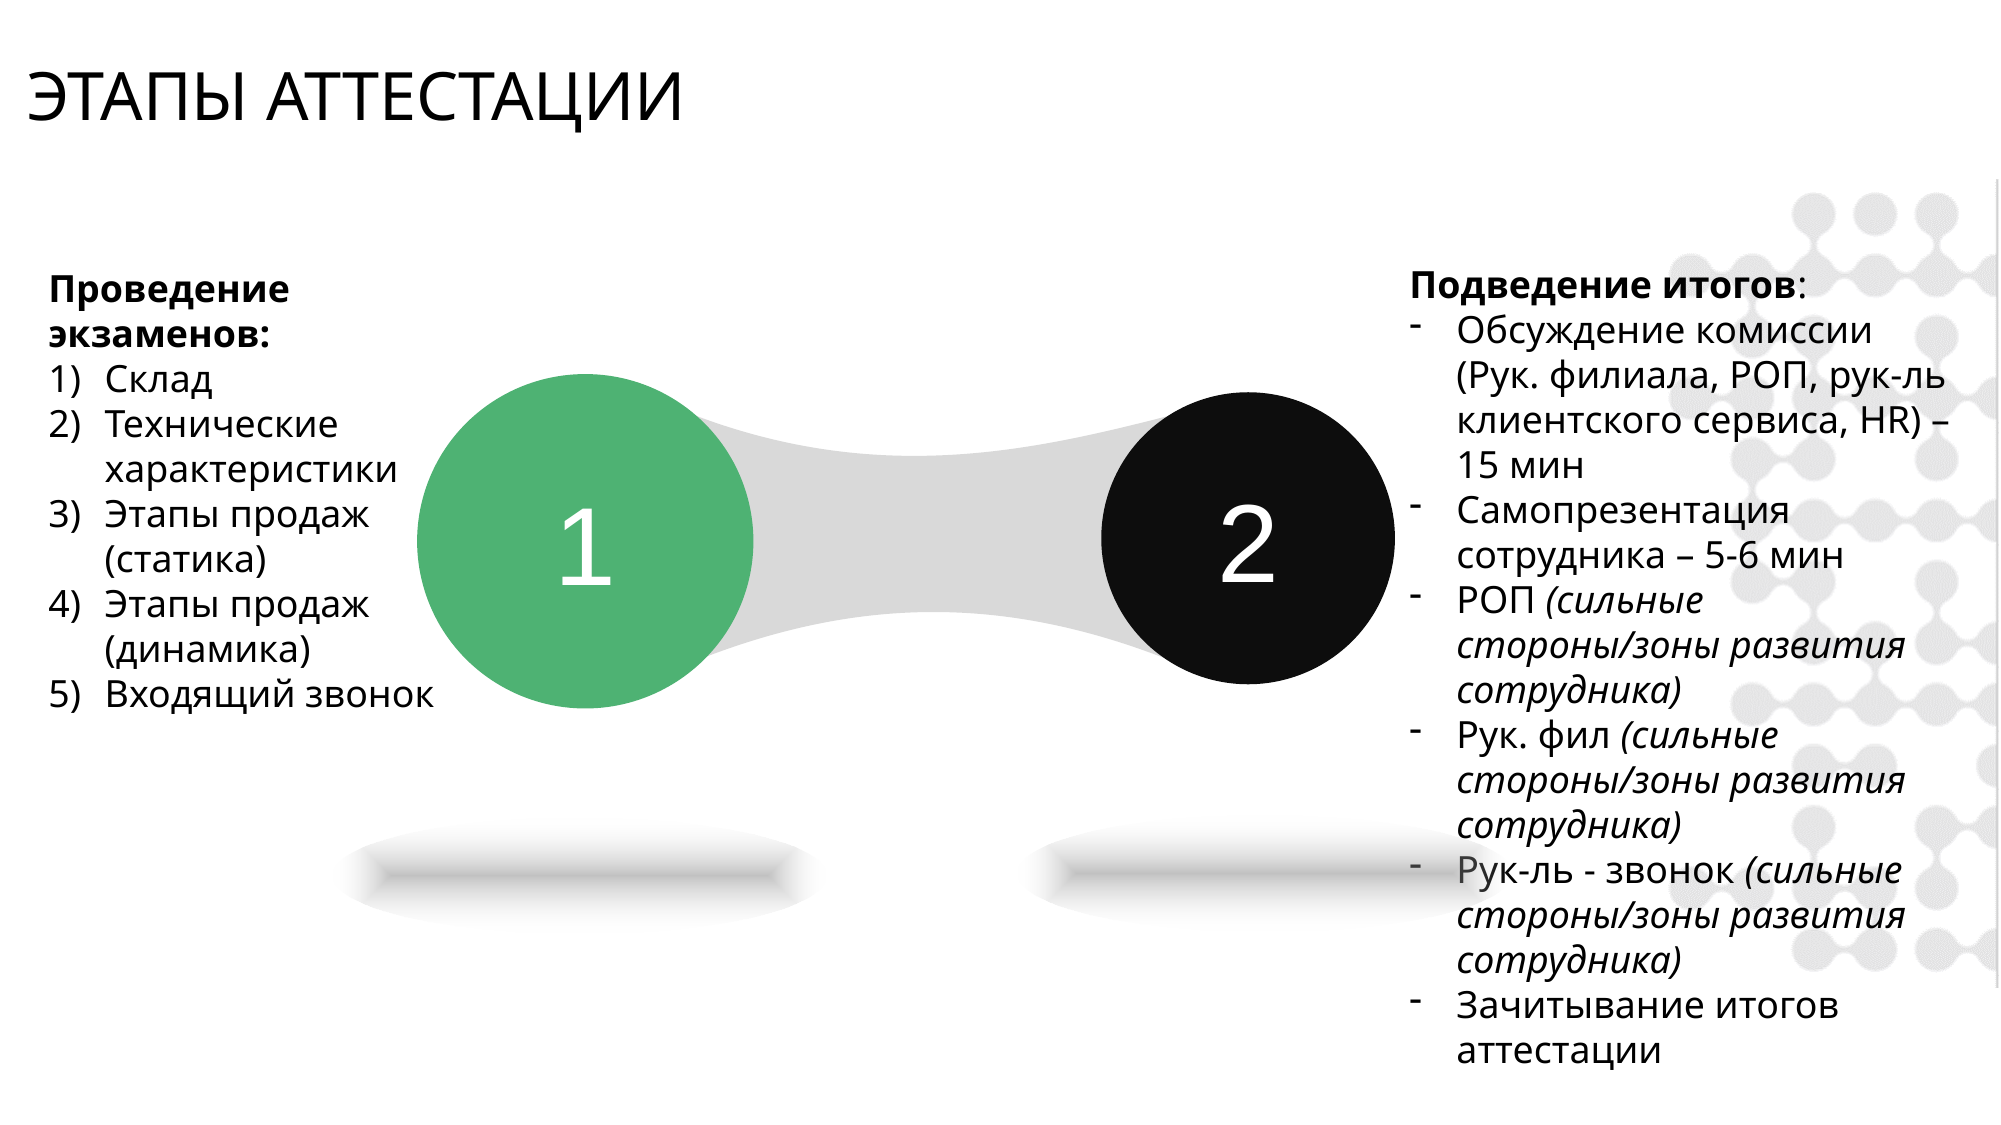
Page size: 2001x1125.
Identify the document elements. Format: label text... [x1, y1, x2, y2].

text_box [417, 374, 1395, 709]
text_box [1017, 814, 1512, 932]
text_box [332, 817, 827, 934]
text_box Проведение экзаменов: Склад Технические характеристики Этапы продаж (статика) Этапы продаж (динамика) Входящий звонок [33, 257, 474, 758]
text_box ЭТАПЫ АТТЕСТАЦИИ [12, 23, 1495, 163]
picture [1638, 179, 2000, 988]
text_box Подведение итогов: Обсуждение комиссии (Рук. филиала, РОП, рук-ль клиентского сервиса, HR) – 15 мин Самопрезентация сотрудника – 5-6 мин РОП (сильные стороны/зоны развития сотрудника) Рук. фил (сильные стороны/зоны развития сотрудника) Рук-ль - звонок (сильные стороны/зоны развития сотрудника) Зачитывание итогов аттестации [1394, 253, 1971, 1114]
